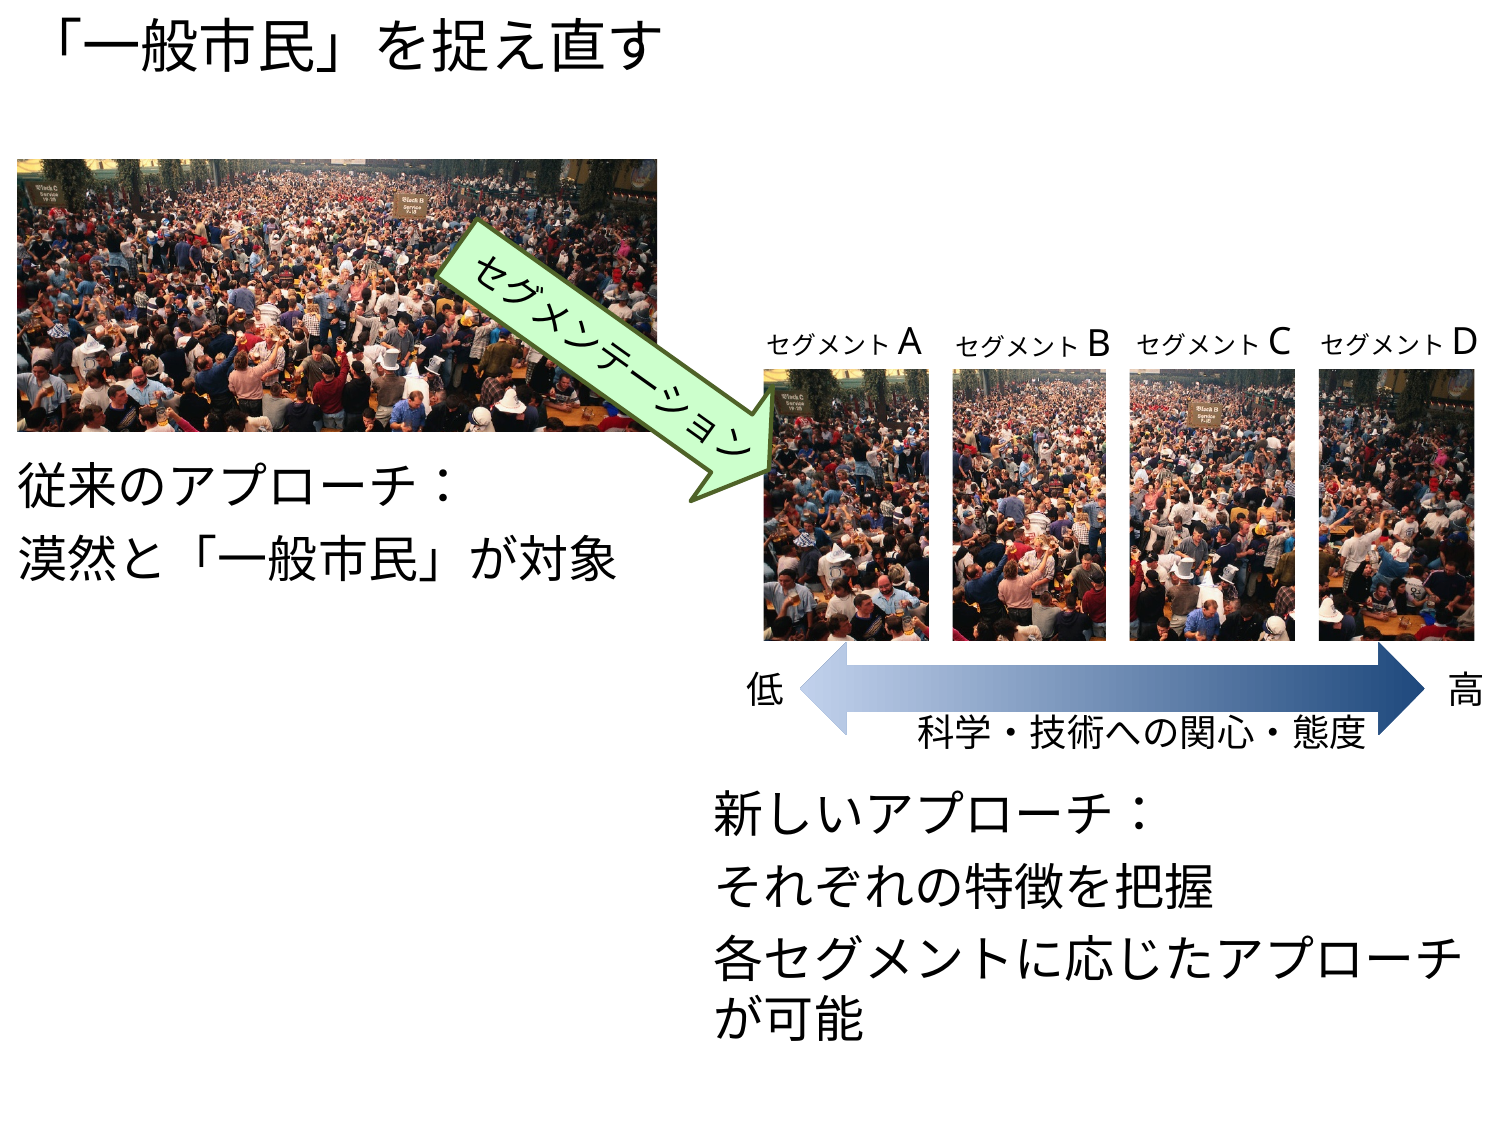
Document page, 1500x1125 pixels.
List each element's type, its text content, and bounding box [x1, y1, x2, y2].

picture [763, 368, 930, 641]
text_box 従来のアプローチ： 漠然と「一般市民」が対象 [3, 447, 633, 595]
text_box 新しいアプローチ： それぞれの特徴を把握 各セグメントに応じたアプローチが可能 [697, 773, 1500, 1057]
text_box セグメントD [1305, 309, 1494, 370]
text_box 「一般市民」を捉え直す [9, 2, 680, 87]
text_box [659, 431, 737, 504]
text_box セグメントB [940, 311, 1126, 372]
text_box 科学・技術への関心・態度 [902, 701, 1383, 762]
text_box セグメントC [1122, 309, 1305, 370]
text_box 高 [1432, 658, 1500, 718]
text_box 低 [731, 658, 800, 718]
text_box セグメンテーション [662, 356, 758, 490]
picture [952, 368, 1107, 641]
text_box [800, 649, 1428, 737]
picture [1129, 368, 1296, 641]
text_box セグメントA [752, 309, 937, 370]
picture [16, 159, 658, 432]
picture [1318, 368, 1475, 641]
text_box [662, 347, 758, 424]
